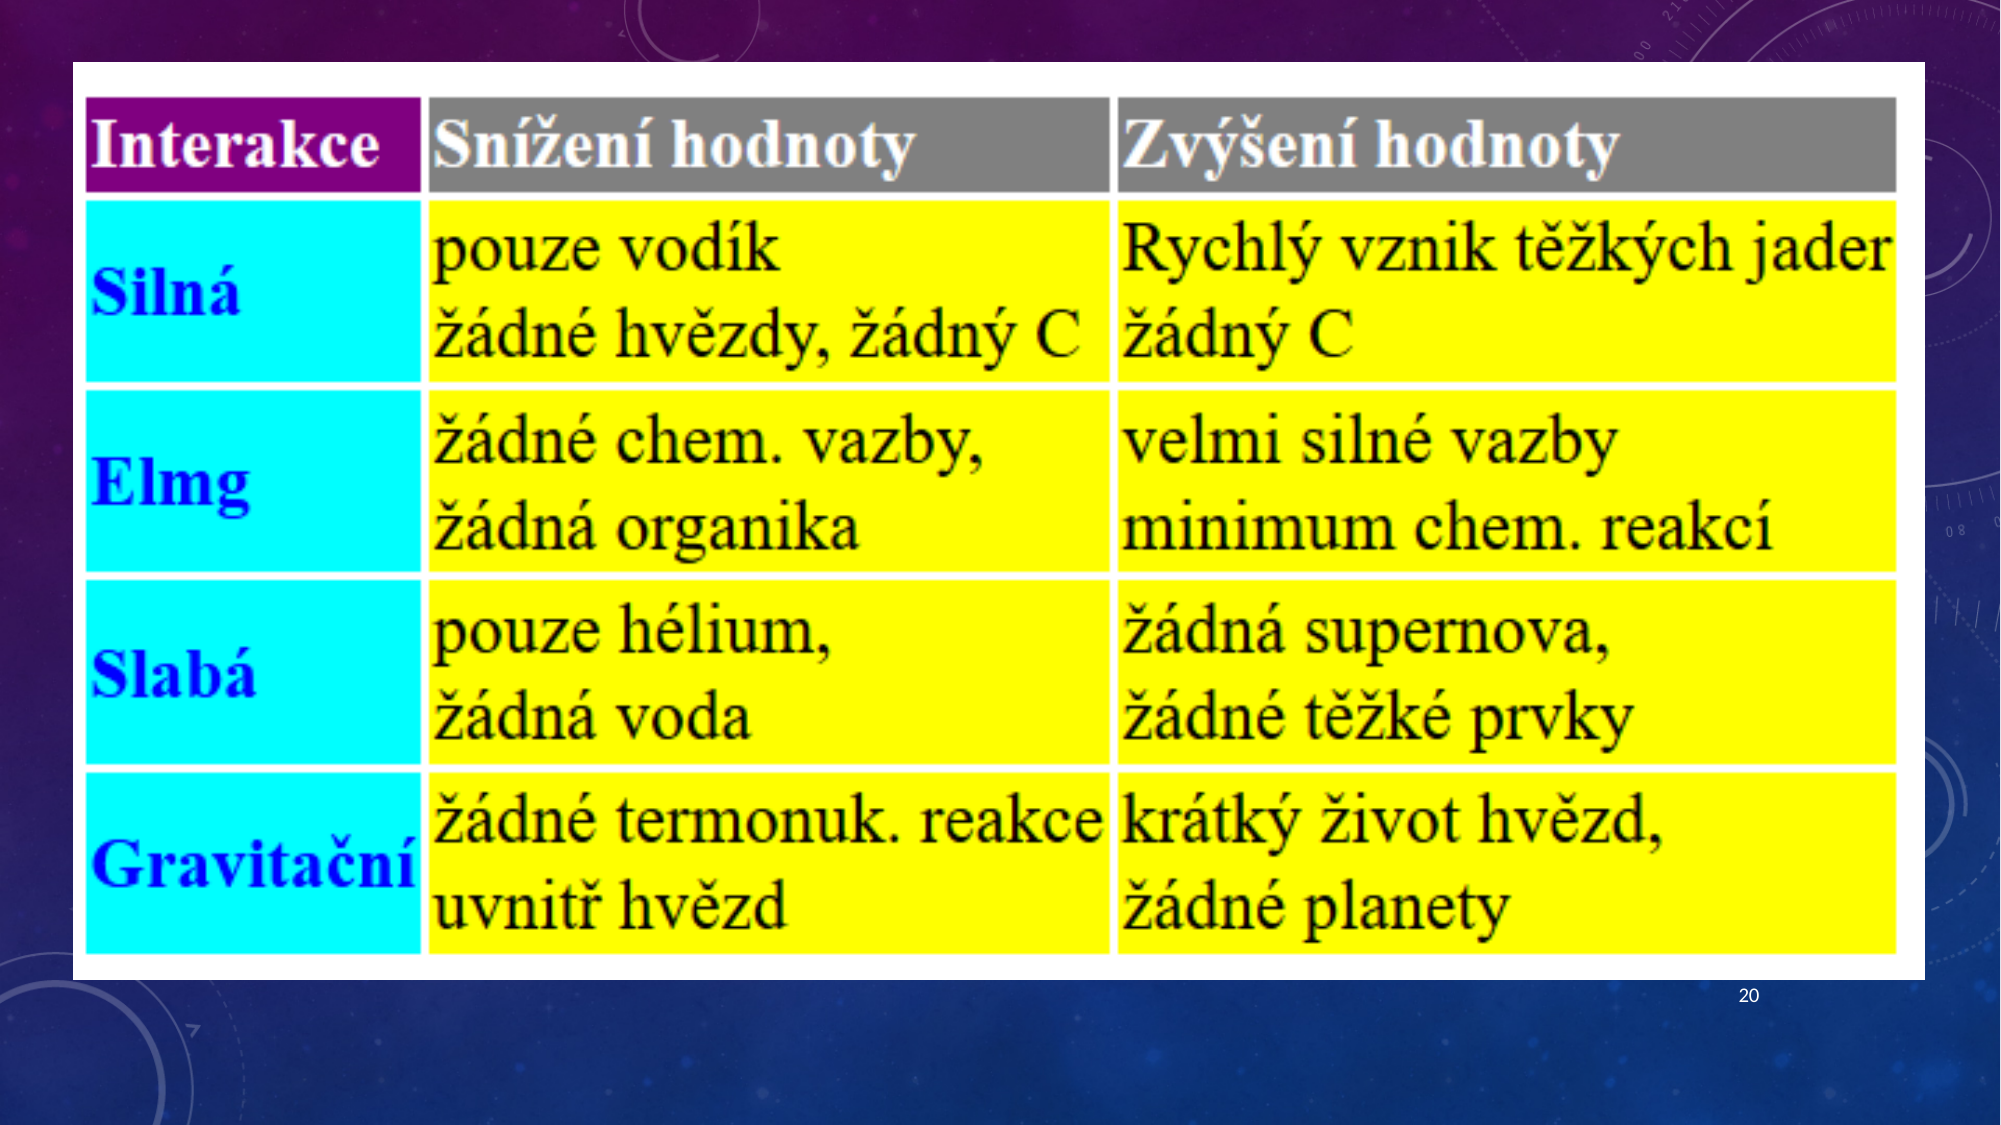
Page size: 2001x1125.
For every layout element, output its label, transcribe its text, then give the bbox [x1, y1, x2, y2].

slide_number 20 [1684, 989, 1775, 1025]
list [73, 62, 1925, 980]
picture [0, 0, 2001, 1125]
